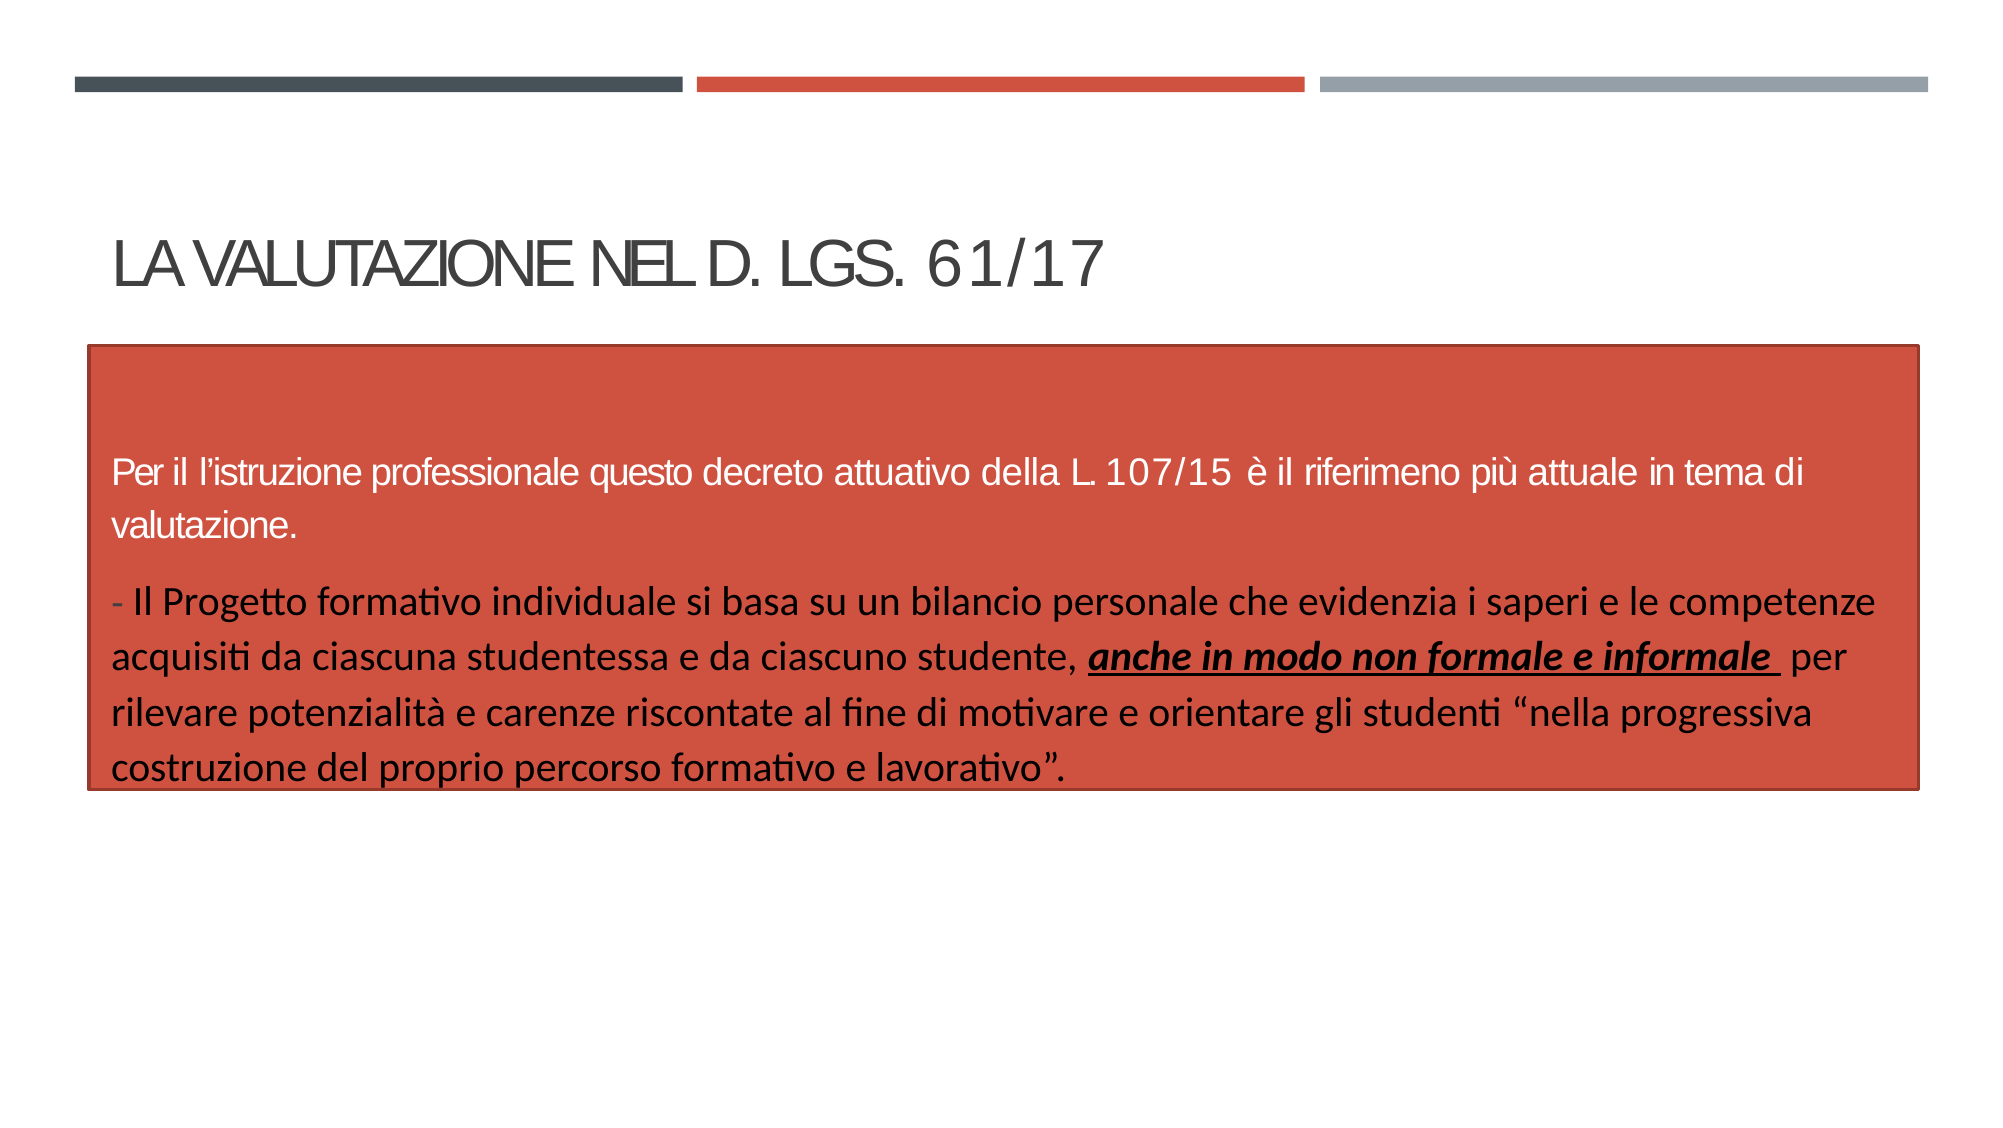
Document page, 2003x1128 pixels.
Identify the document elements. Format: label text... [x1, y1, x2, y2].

title LA VALUTAZIONE NEL D. LGS. 61/17 [109, 217, 1113, 345]
text_box Per il l’istruzione professionale questo decreto attuativo della L. 107/15 è il riferimeno più attuale in tema di valutazione. -Il Progetto formativo individuale si basa su un bilancio personale che evidenzia i saperi e le competenze acquisiti da ciascuna studentessa e da ciascuno studente, anche in modo non formale e informale per rilevare potenzialità e carenze riscontate al fine di motivare e orientare gli studenti “nella progressiva costruzione del proprio percorso formativo e lavorativo”. [89, 345, 1919, 790]
